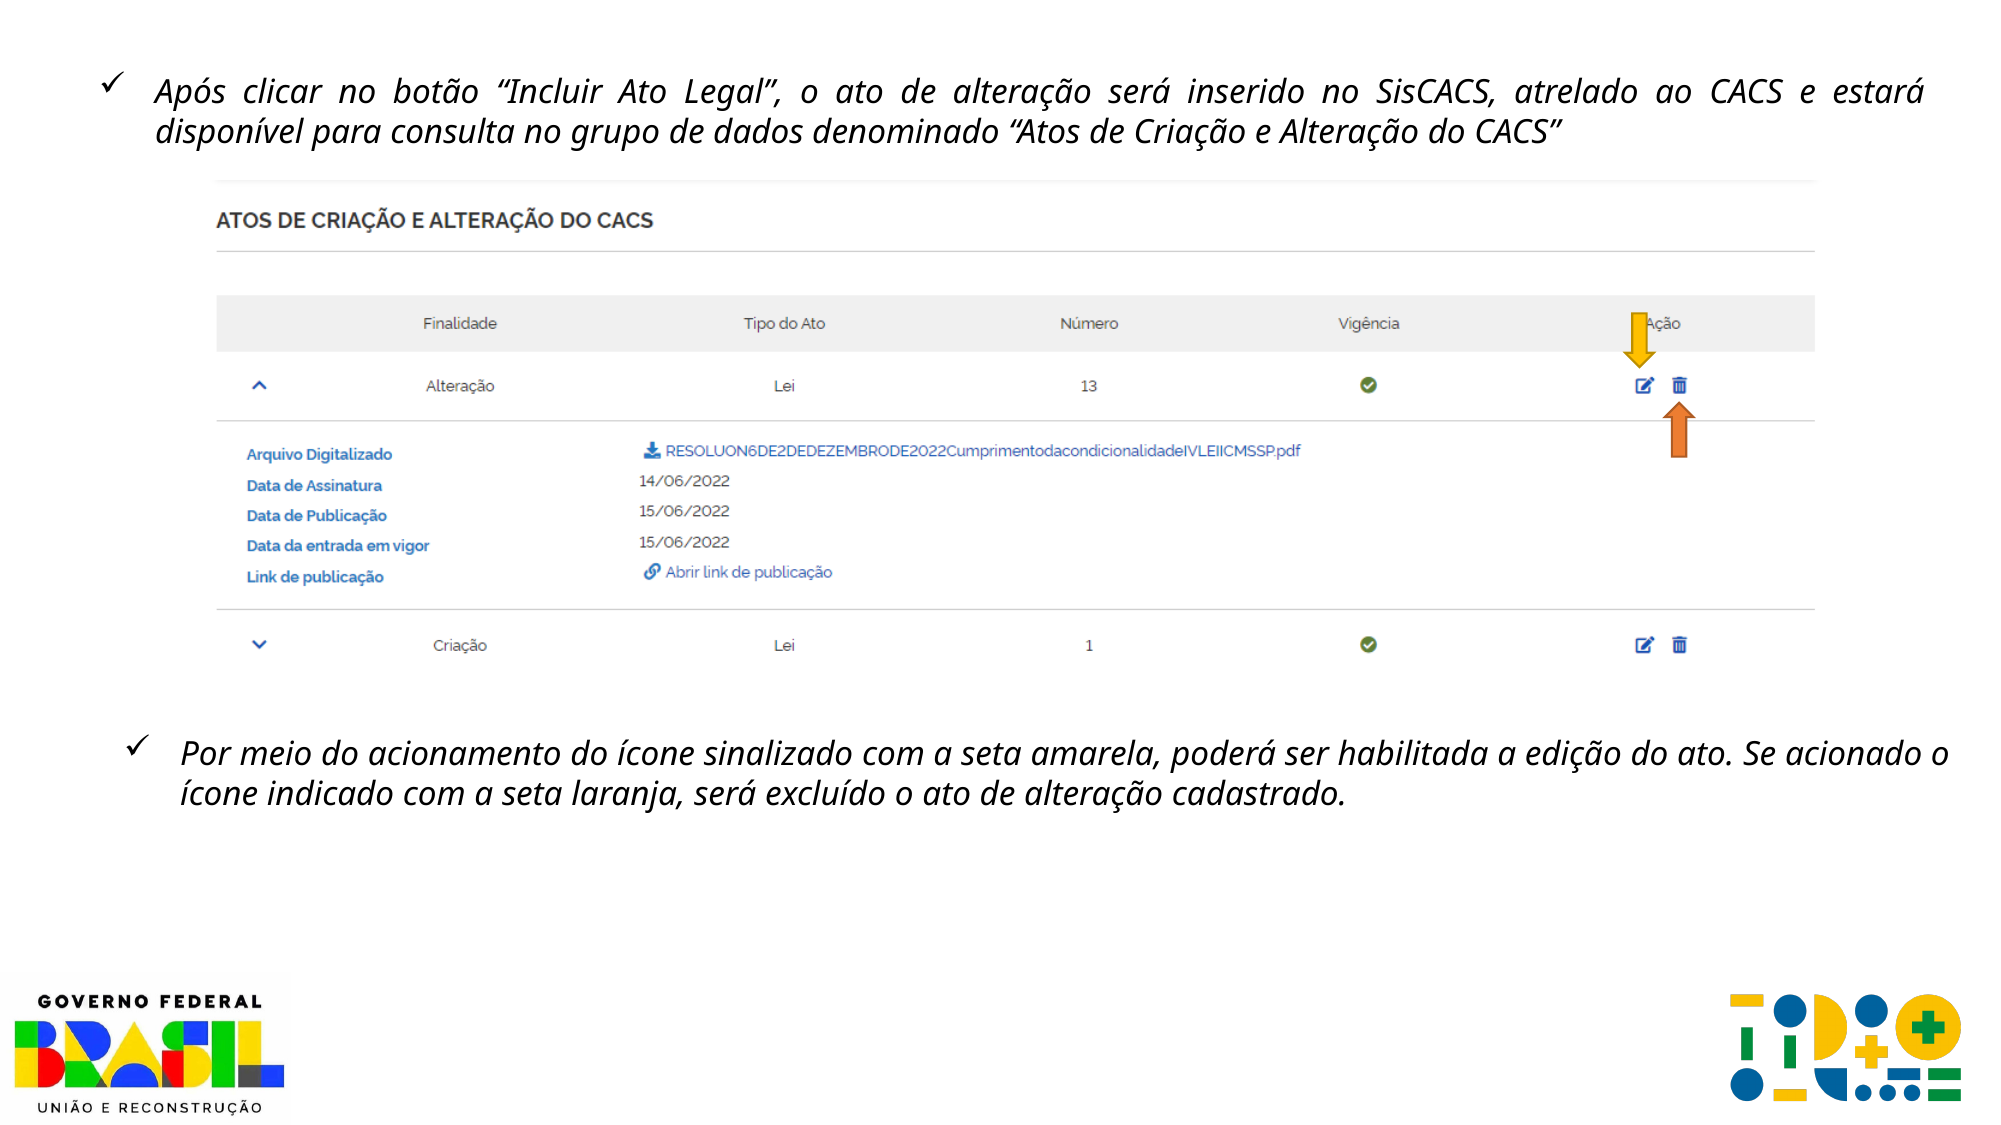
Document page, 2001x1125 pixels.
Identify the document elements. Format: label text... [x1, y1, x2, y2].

picture [1715, 972, 1973, 1118]
text_box Por meio do acionamento do ícone sinalizado com a seta amarela, poderá ser habilitada a edição do ato. Se acionado o ícone indicado com a seta laranja, será excluído o ato de alteração cadastrado. [109, 725, 1968, 820]
picture [0, 972, 291, 1125]
text_box Após clicar no botão “Incluir Ato Legal”, o ato de alteração será inserido no SisCACS, atrelado ao CACS e estará disponível para consulta no grupo de dados denominado “Atos de Criação e Alteração do CACS” [84, 62, 1943, 158]
picture [188, 180, 1839, 675]
